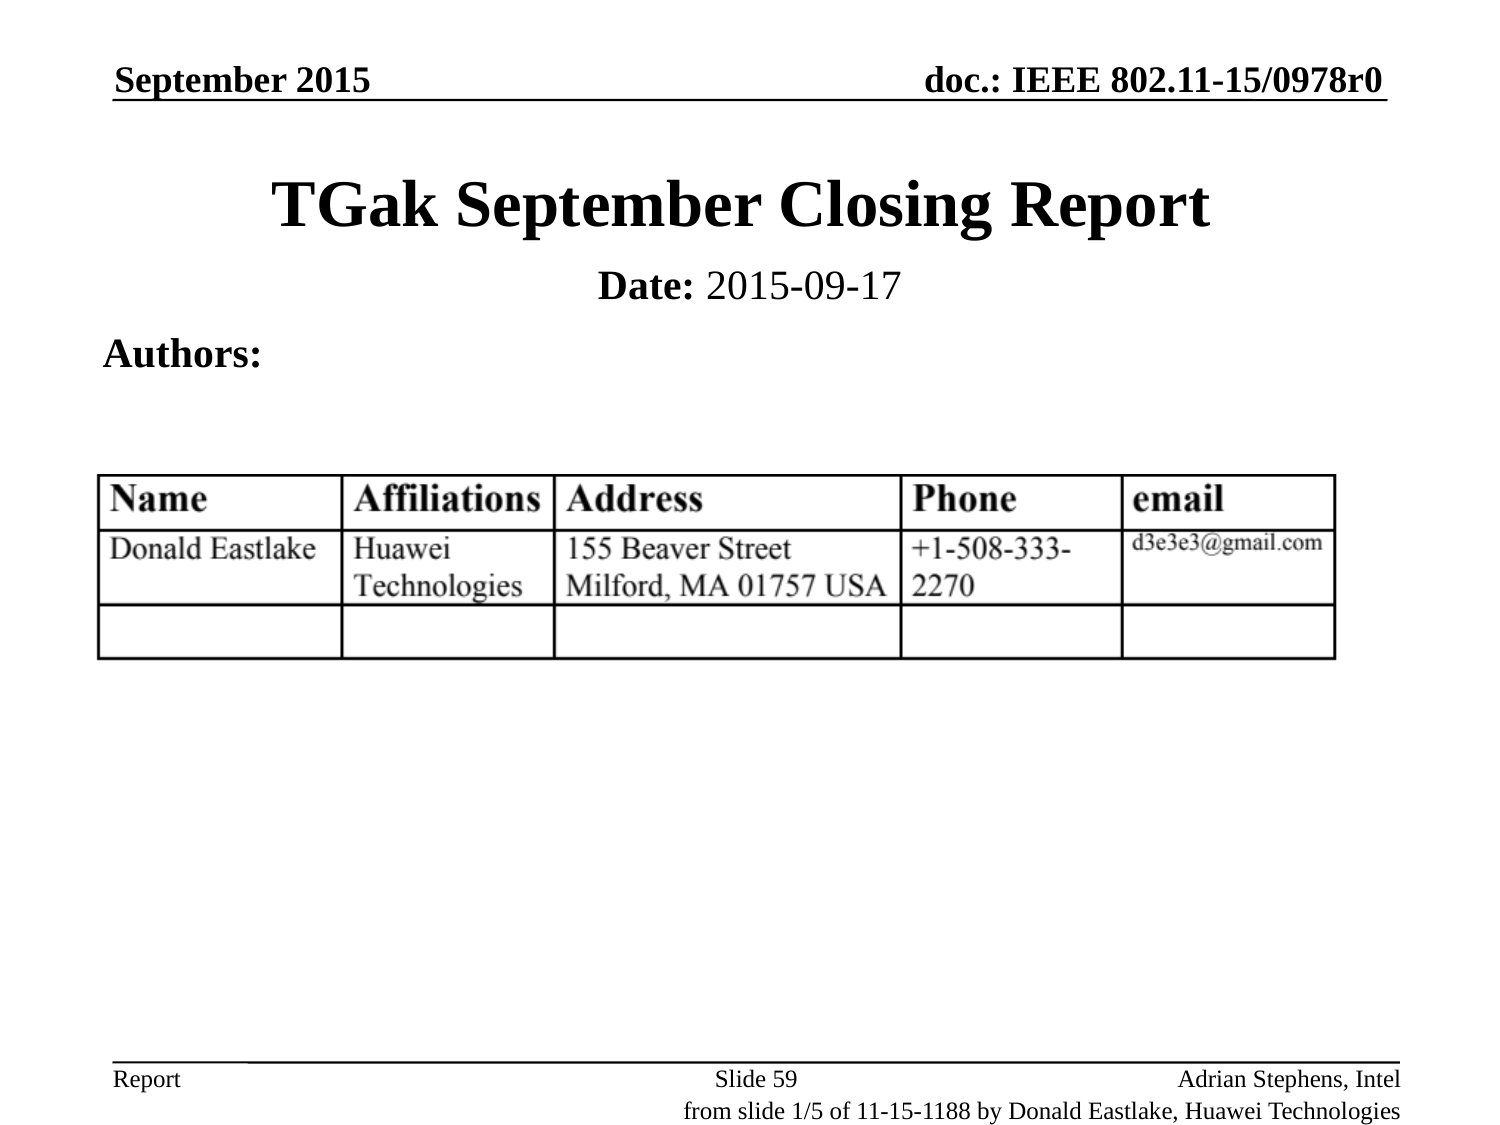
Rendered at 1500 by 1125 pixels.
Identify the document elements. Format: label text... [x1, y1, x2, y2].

title TGak September Closing Report [112, 112, 1388, 249]
footer Adrian Stephens, Intel [1047, 1061, 1402, 1087]
slide_number Slide 59 [711, 1061, 801, 1087]
list Date: 2015-09-17 [112, 249, 1388, 313]
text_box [84, 473, 1362, 702]
text_box Authors: [87, 318, 325, 381]
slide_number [114, 54, 374, 101]
text_box from slide 1/5 of 11-15-1188 by Donald Eastlake, Huawei Technologies [343, 1087, 1417, 1125]
